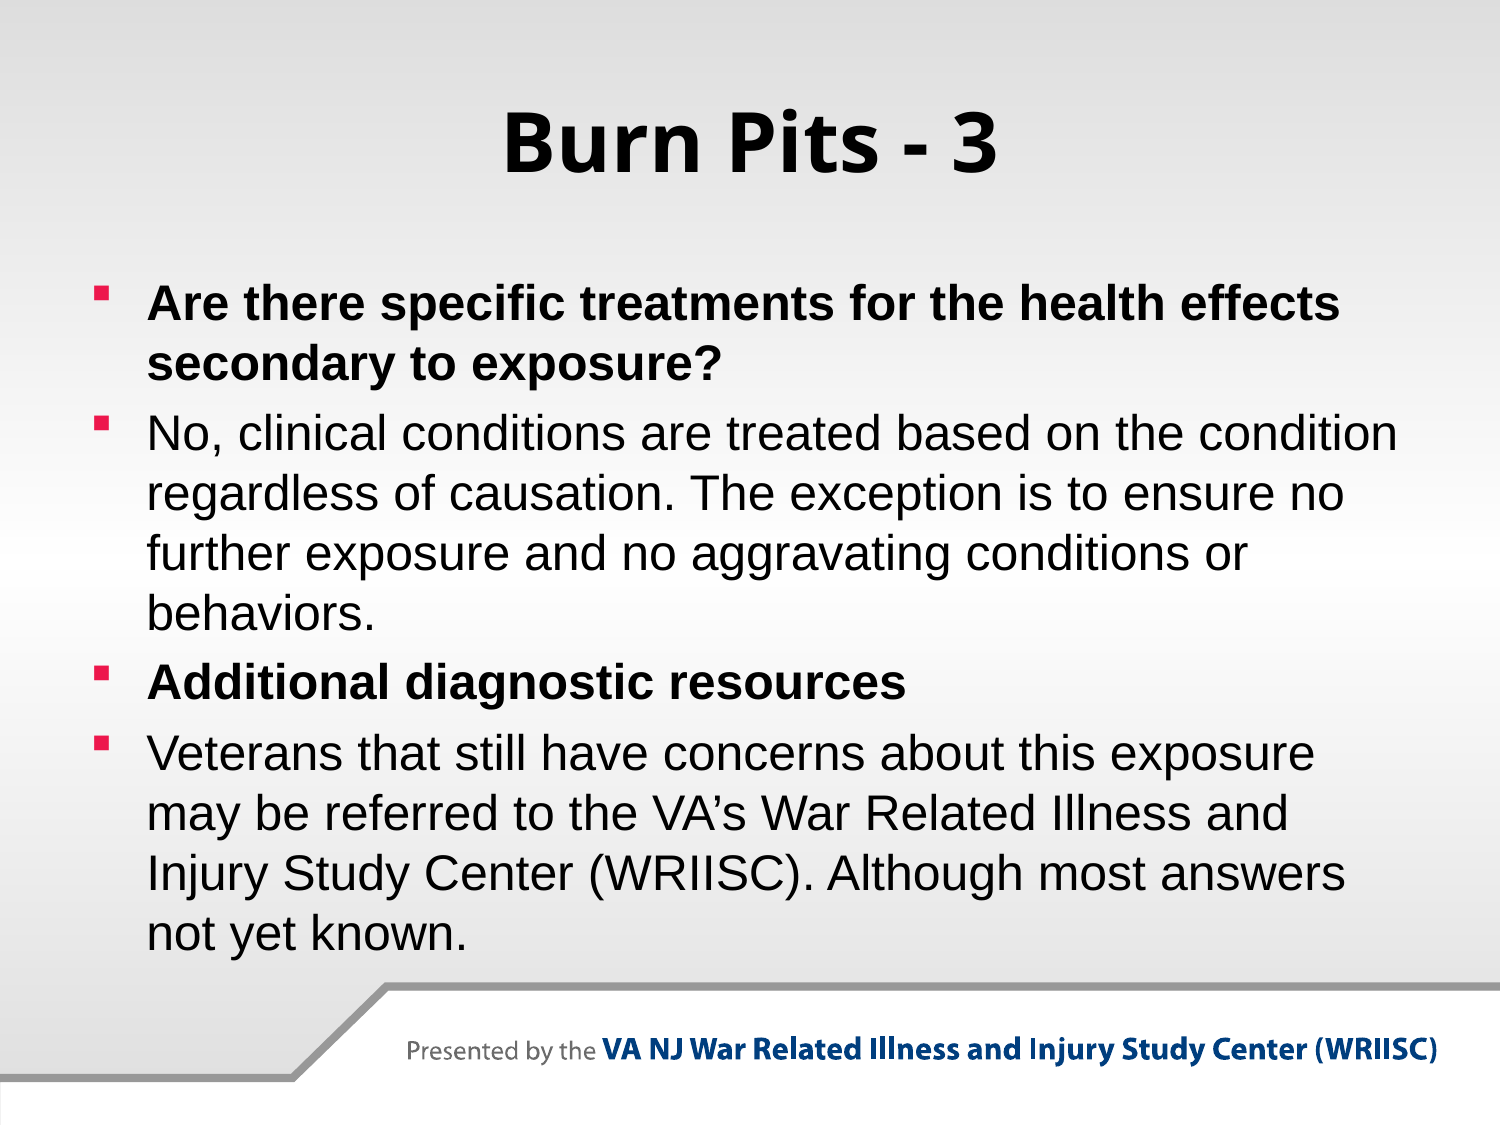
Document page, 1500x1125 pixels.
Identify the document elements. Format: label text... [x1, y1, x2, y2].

list Are there specific treatments for the health effects secondary to exposure? No, clinical conditions are treated based on the condition regardless of causation. The exception is to ensure no further exposure and no aggravating conditions or behaviors. Additional diagnostic resources Veterans that still have concerns about this exposure may be referred to the VA’s War Related Illness and Injury Study Center (WRIISC). Although most answers not yet known. [74, 262, 1426, 1006]
title Burn Pits - 3 [74, 44, 1426, 233]
